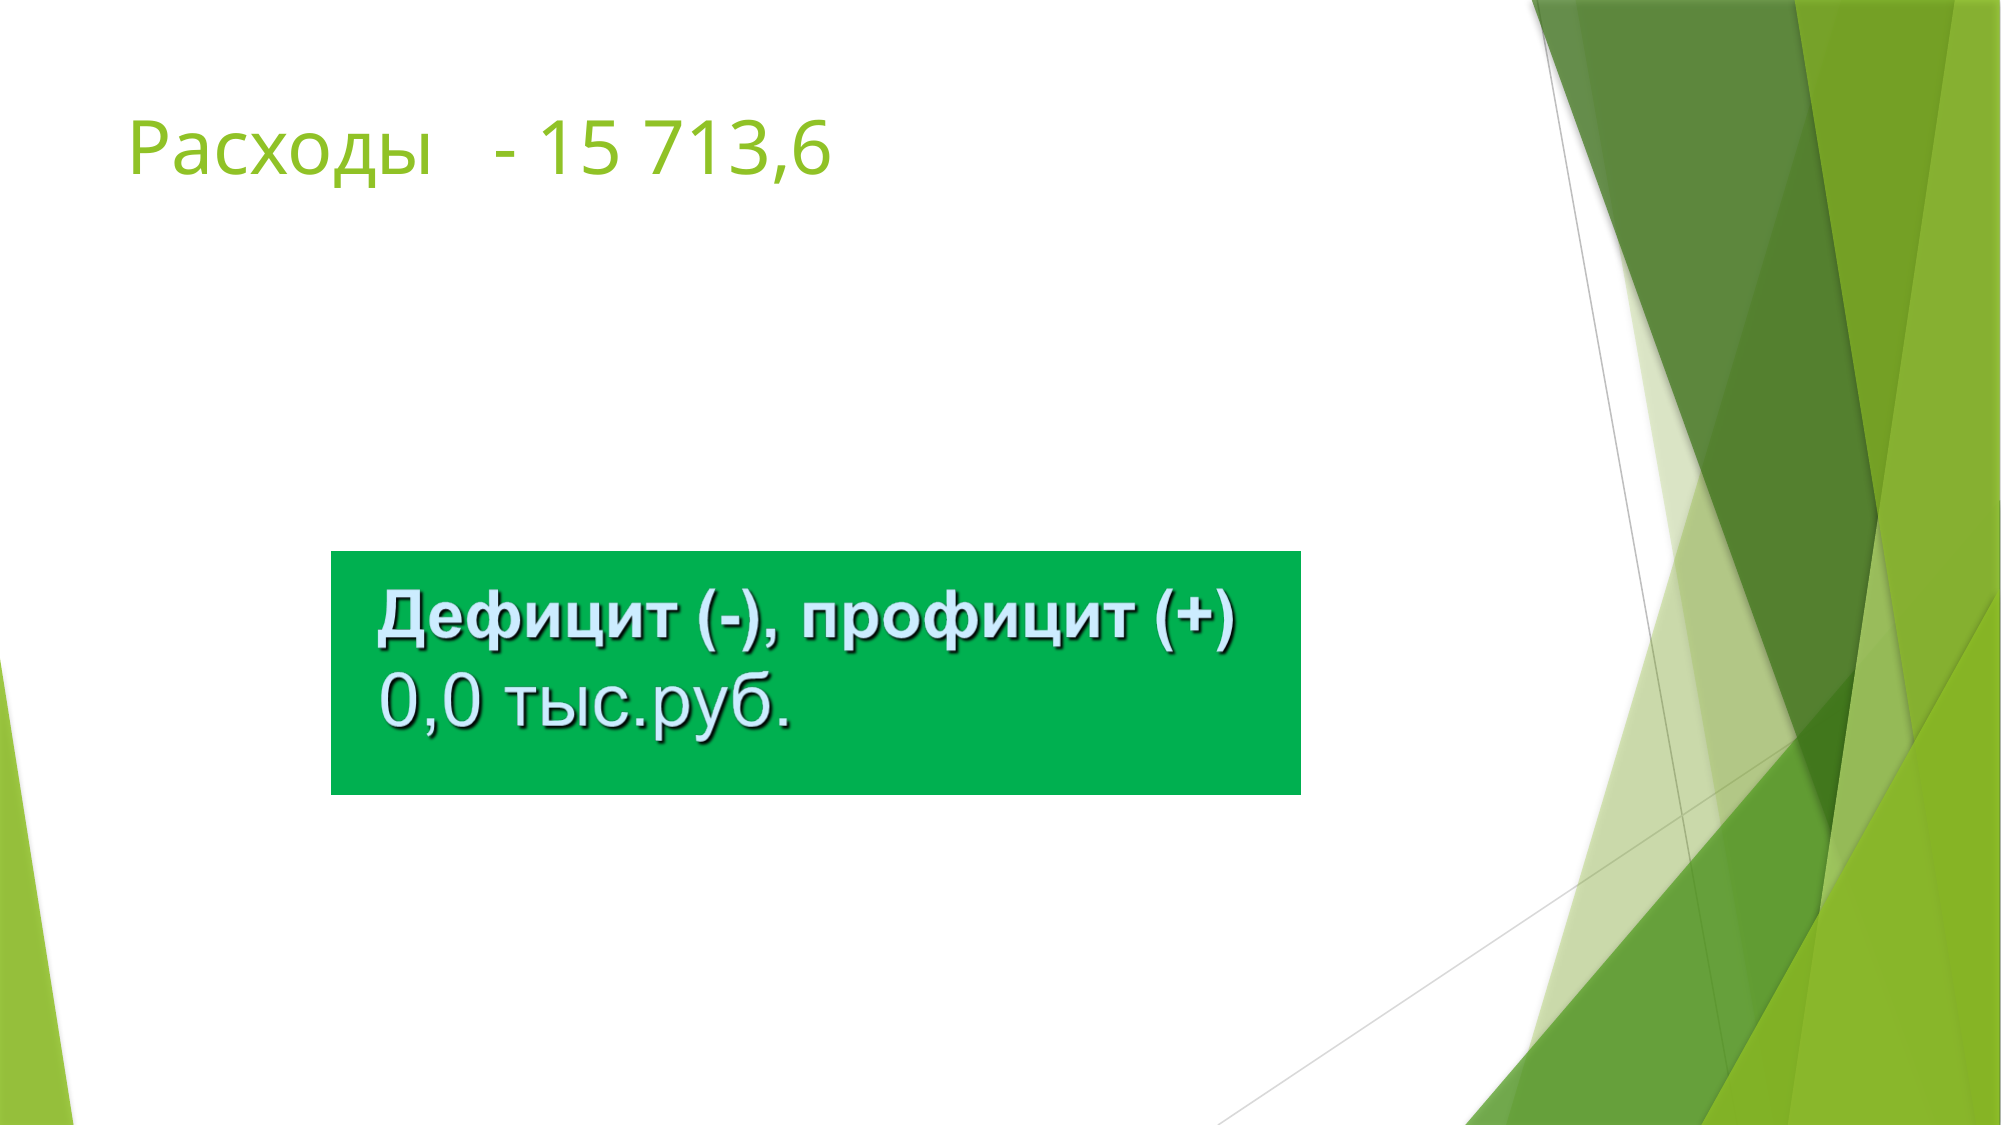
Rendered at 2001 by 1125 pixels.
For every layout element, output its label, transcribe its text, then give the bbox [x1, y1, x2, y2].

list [330, 550, 1302, 796]
title Расходы - 15 713,6 [111, 99, 1522, 355]
